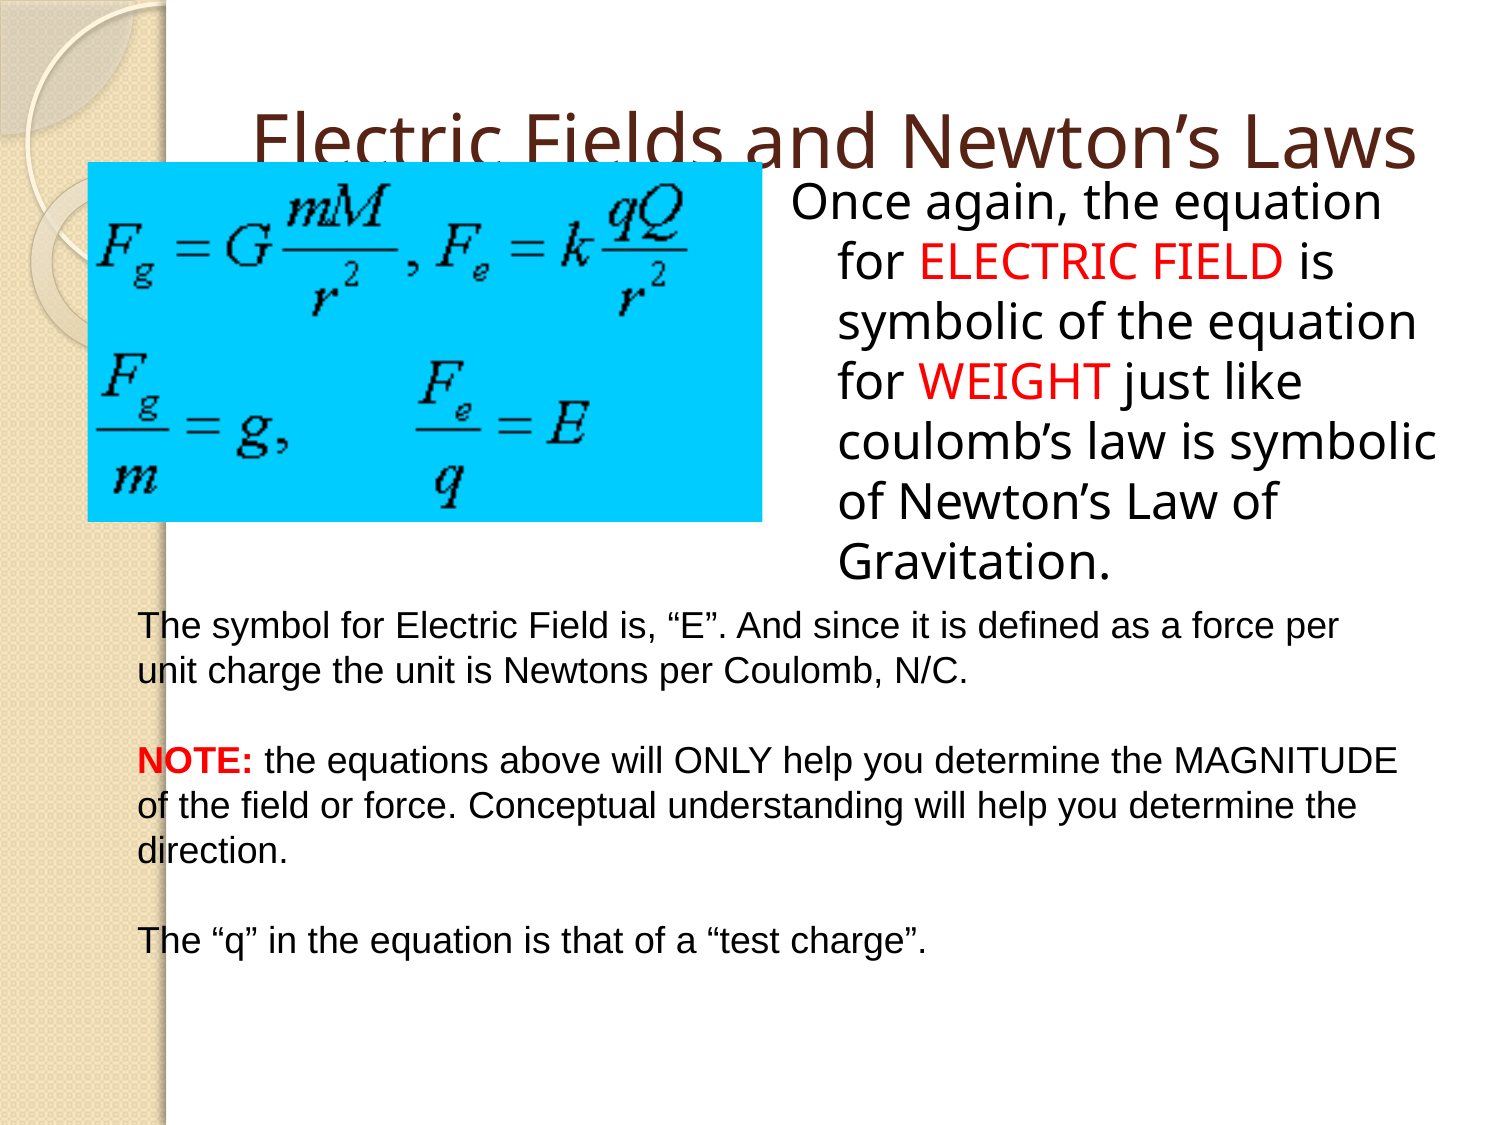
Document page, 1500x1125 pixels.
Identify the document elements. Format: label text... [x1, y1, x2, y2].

picture [458, 468, 462, 479]
list Once again, the equation for ELECTRIC FIELD is symbolic of the equation for WEIGHT just like coulomb’s law is symbolic of Newton’s Law of Gravitation. [762, 162, 1475, 538]
picture [317, 293, 321, 309]
picture [118, 355, 122, 367]
picture [452, 225, 457, 237]
picture [379, 185, 384, 194]
text_box The symbol for Electric Field is, “E”. And since it is defined as a force per unit charge the unit is Newtons per Coulomb, N/C. NOTE: the equations above will ONLY help you determine the MAGNITUDE of the field or force. Conceptual understanding will help you determine the direction. The “q” in the equation is that of a “test charge”. [122, 593, 1425, 969]
picture [292, 200, 298, 222]
picture [553, 433, 558, 442]
picture [116, 468, 125, 492]
picture [375, 198, 379, 212]
title Electric Fields and Newton’s Laws [235, 45, 1466, 162]
picture [563, 403, 567, 414]
picture [113, 225, 117, 237]
picture [568, 238, 572, 252]
picture [641, 200, 645, 217]
picture [342, 185, 346, 195]
picture [244, 440, 256, 444]
picture [438, 477, 442, 489]
picture [261, 245, 266, 254]
picture [628, 200, 635, 219]
picture [435, 363, 439, 374]
